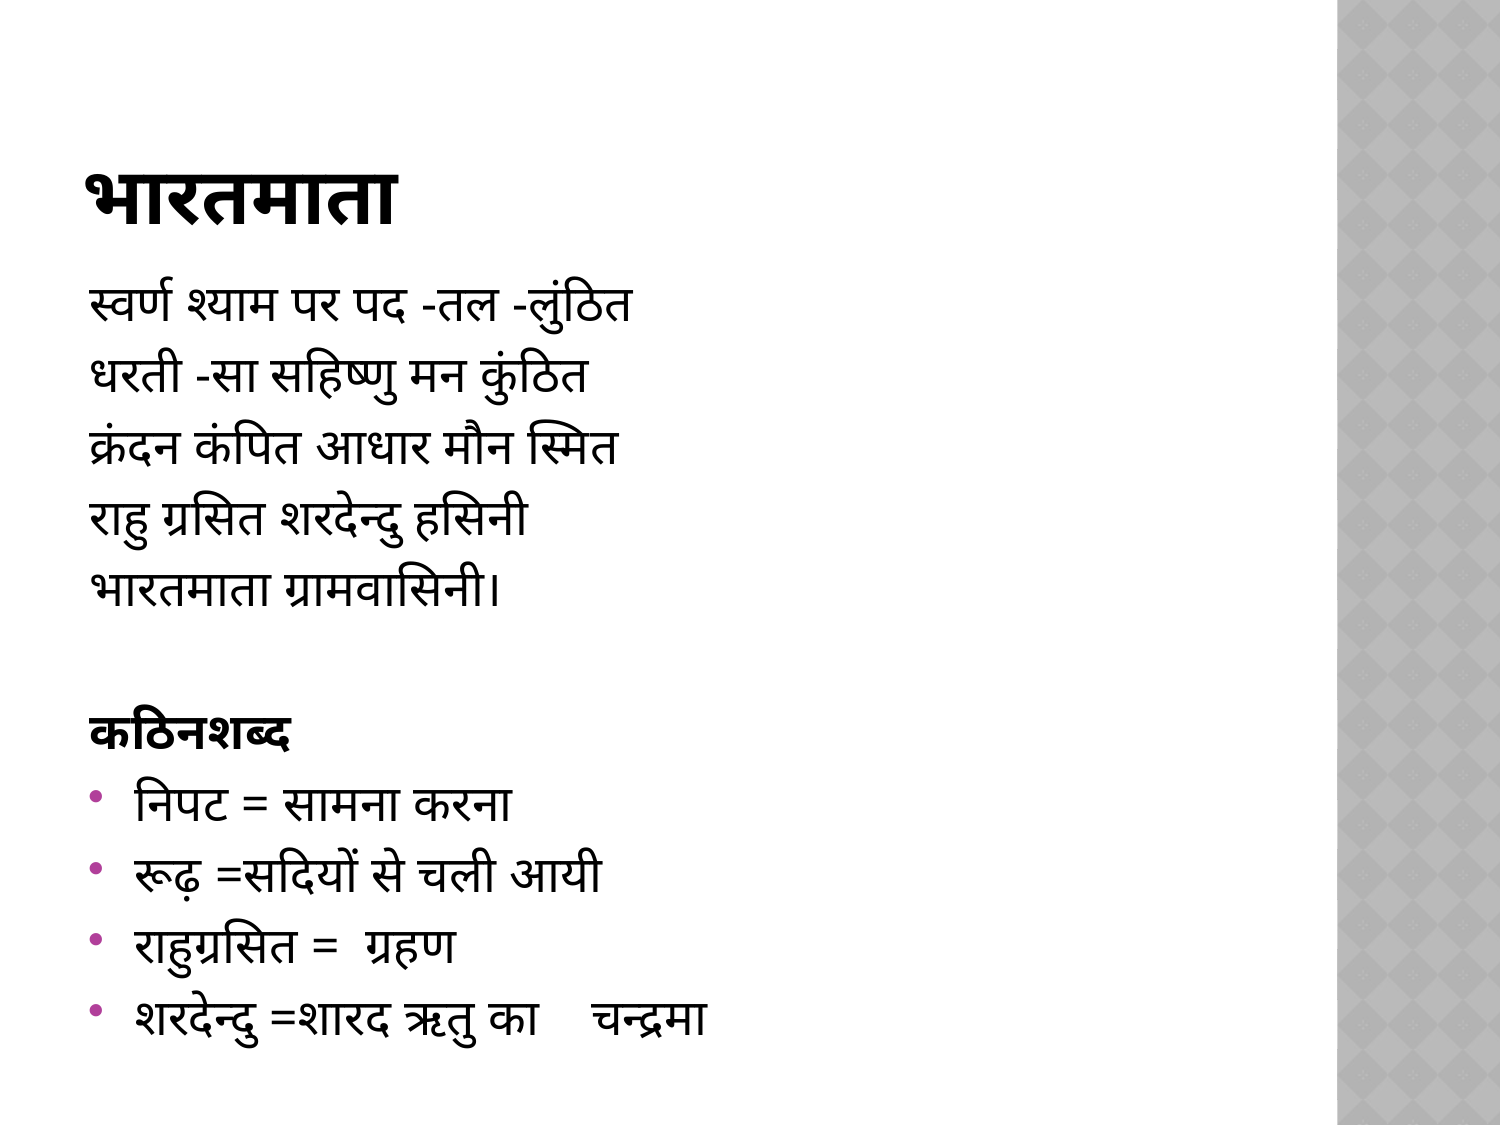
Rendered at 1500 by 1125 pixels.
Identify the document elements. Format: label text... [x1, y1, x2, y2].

list स्वर्ण श्याम पर पद -तल -लुंठित धरती -सा सहिष्णु मन कुंठित क्रंदन कंपित आधार मौन स्मित राहु ग्रसित शरदेन्दु हसिनी भारतमाता ग्रामवासिनी। कठिनशब्द निपट = सामना करना रूढ़ =सदियों से चली आयी राहुग्रसित = ग्रहण शरदेन्दु =शारद ऋतु का चन्द्रमा [75, 264, 1263, 1059]
title भारतमाता [75, 52, 1263, 240]
